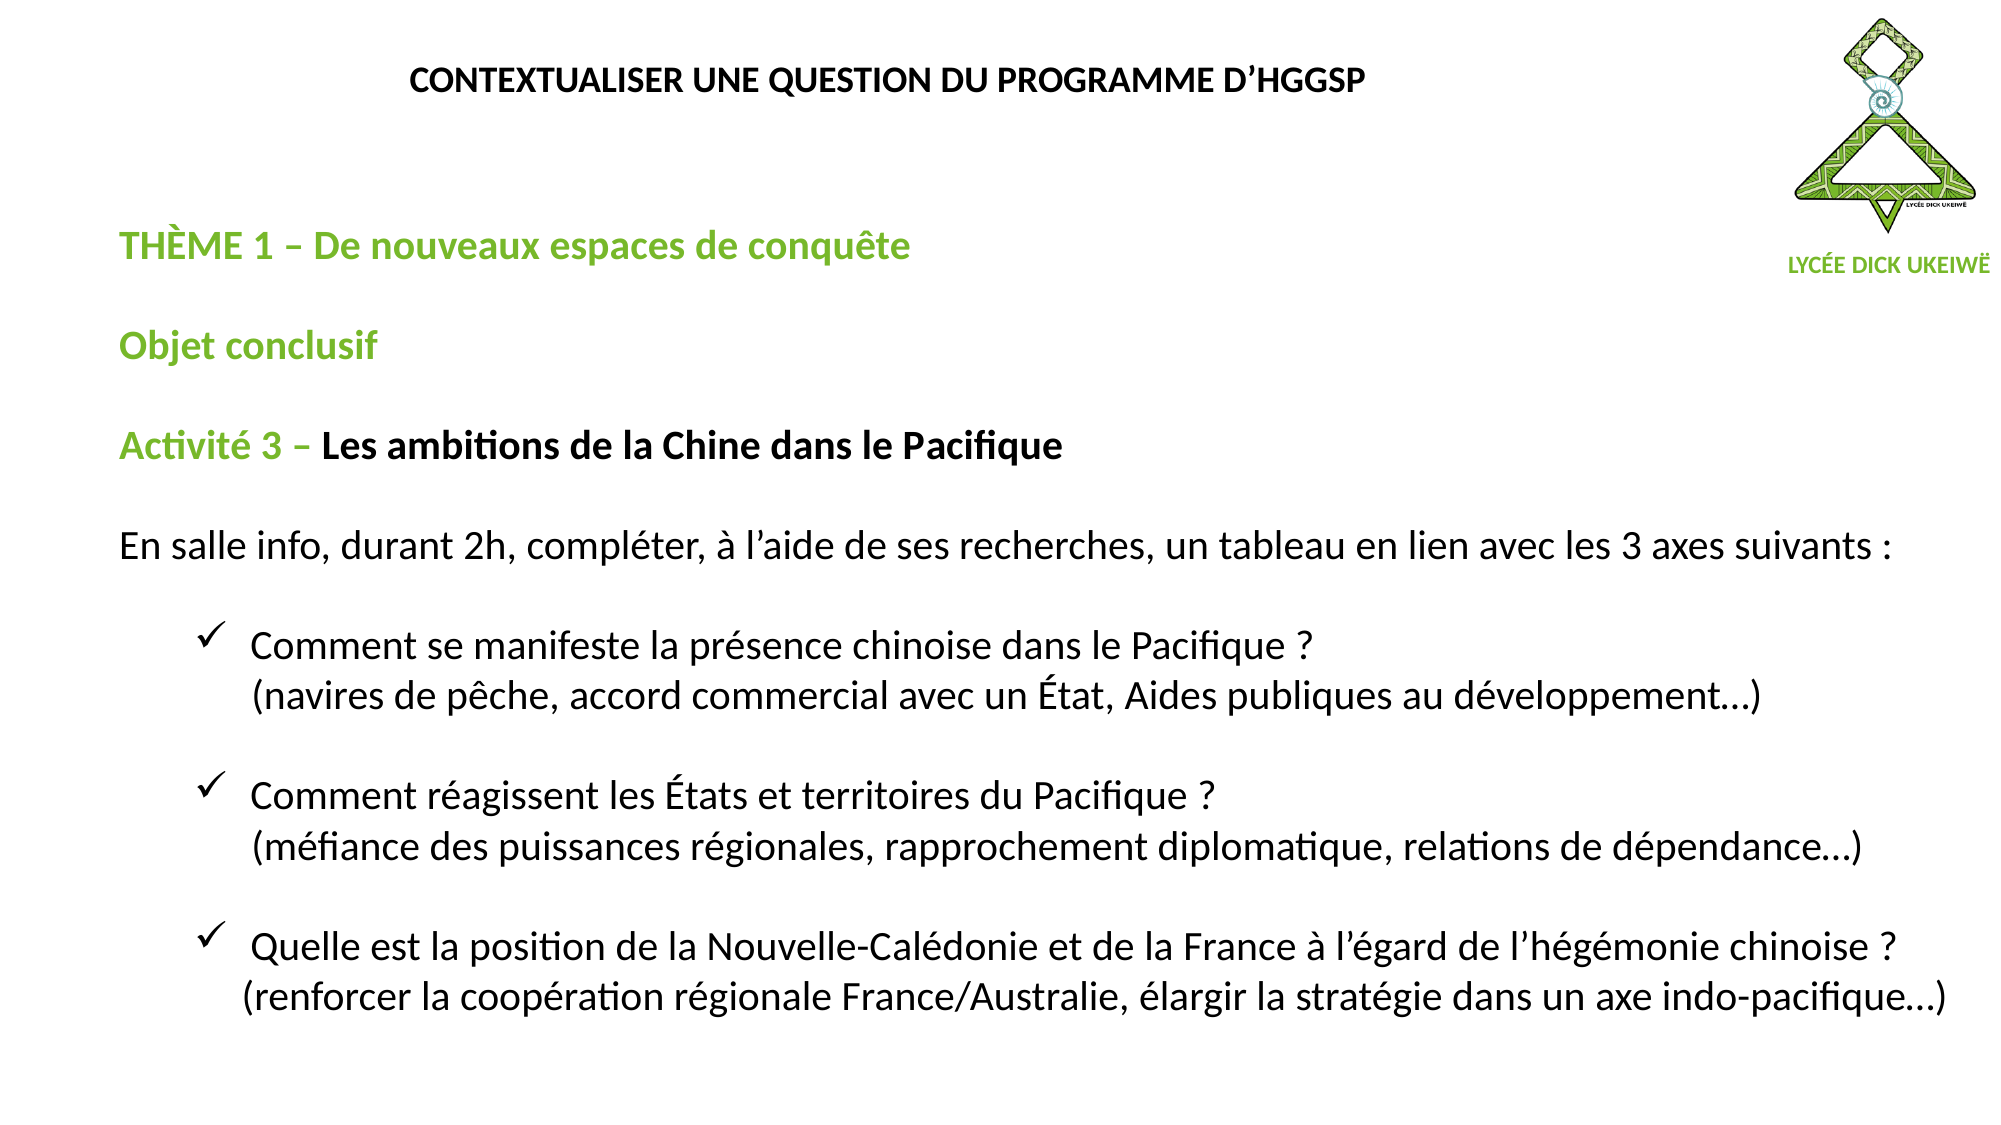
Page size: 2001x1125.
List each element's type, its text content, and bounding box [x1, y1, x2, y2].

picture [1794, 0, 1976, 235]
text_box LYCÉE DICK UKEIWË [1772, 241, 2000, 286]
text_box CONTEXTUALISER UNE QUESTION DU PROGRAMME D’HGGSP [0, 47, 1777, 107]
text_box THÈME 1 – De nouveaux espaces de conquête Objet conclusif Activité 3 – Les ambitions de la Chine dans le Pacifique En salle info, durant 2h, compléter, à l’aide de ses recherches, un tableau en lien avec les 3 axes suivants : Comment se manifeste la présence chinoise dans le Pacifique ? (navires de pêche, accord commercial avec un État, Aides publiques au développement…) Comment réagissent les États et territoires du Pacifique ? (méfiance des puissances régionales, rapprochement diplomatique, relations de dépendance…) Quelle est la position de la Nouvelle-Calédonie et de la France à l’égard de l’hégémonie chinoise ? (renforcer la coopération régionale France/Australie, élargir la stratégie dans un axe indo-pacifique…) [104, 210, 2000, 1026]
